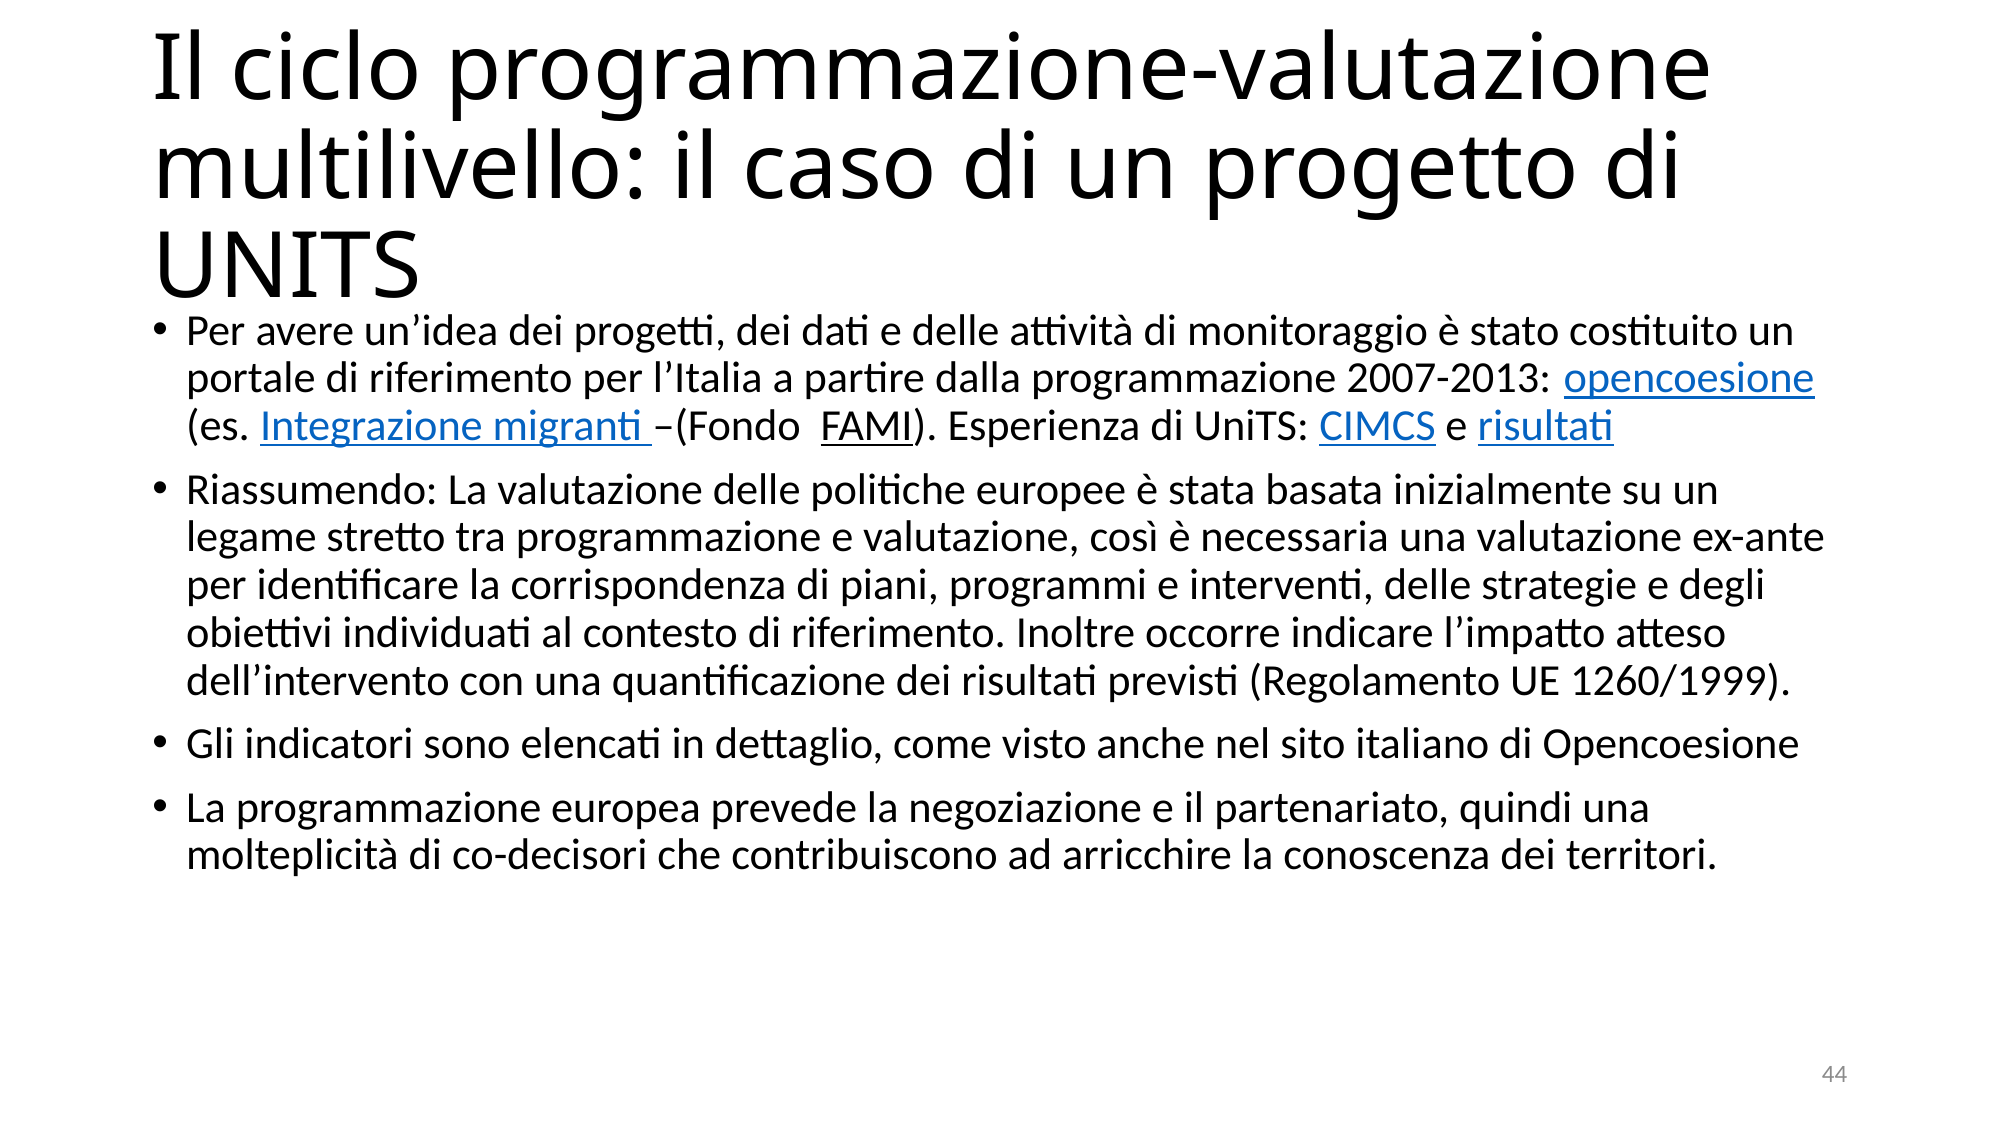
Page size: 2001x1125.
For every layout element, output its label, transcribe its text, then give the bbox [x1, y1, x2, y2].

list Per avere un’idea dei progetti, dei dati e delle attività di monitoraggio è stato costituito un portale di riferimento per l’Italia a partire dalla programmazione 2007-2013: opencoesione (es. Integrazione migranti –(Fondo FAMI). Esperienza di UniTS: CIMCS e risultati Riassumendo: La valutazione delle politiche europee è stata basata inizialmente su un legame stretto tra programmazione e valutazione, così è necessaria una valutazione ex-ante per identificare la corrispondenza di piani, programmi e interventi, delle strategie e degli obiettivi individuati al contesto di riferimento. Inoltre occorre indicare l’impatto atteso dell’intervento con una quantificazione dei risultati previsti (Regolamento UE 1260/1999). Gli indicatori sono elencati in dettaglio, come visto anche nel sito italiano di Opencoesione La programmazione europea prevede la negoziazione e il partenariato, quindi una molteplicità di co-decisori che contribuiscono ad arricchire la conoscenza dei territori. [137, 299, 1863, 1014]
slide_number 44 [1412, 1042, 1863, 1103]
title Il ciclo programmazione-valutazione multilivello: il caso di un progetto di UNITS [137, 59, 1863, 278]
